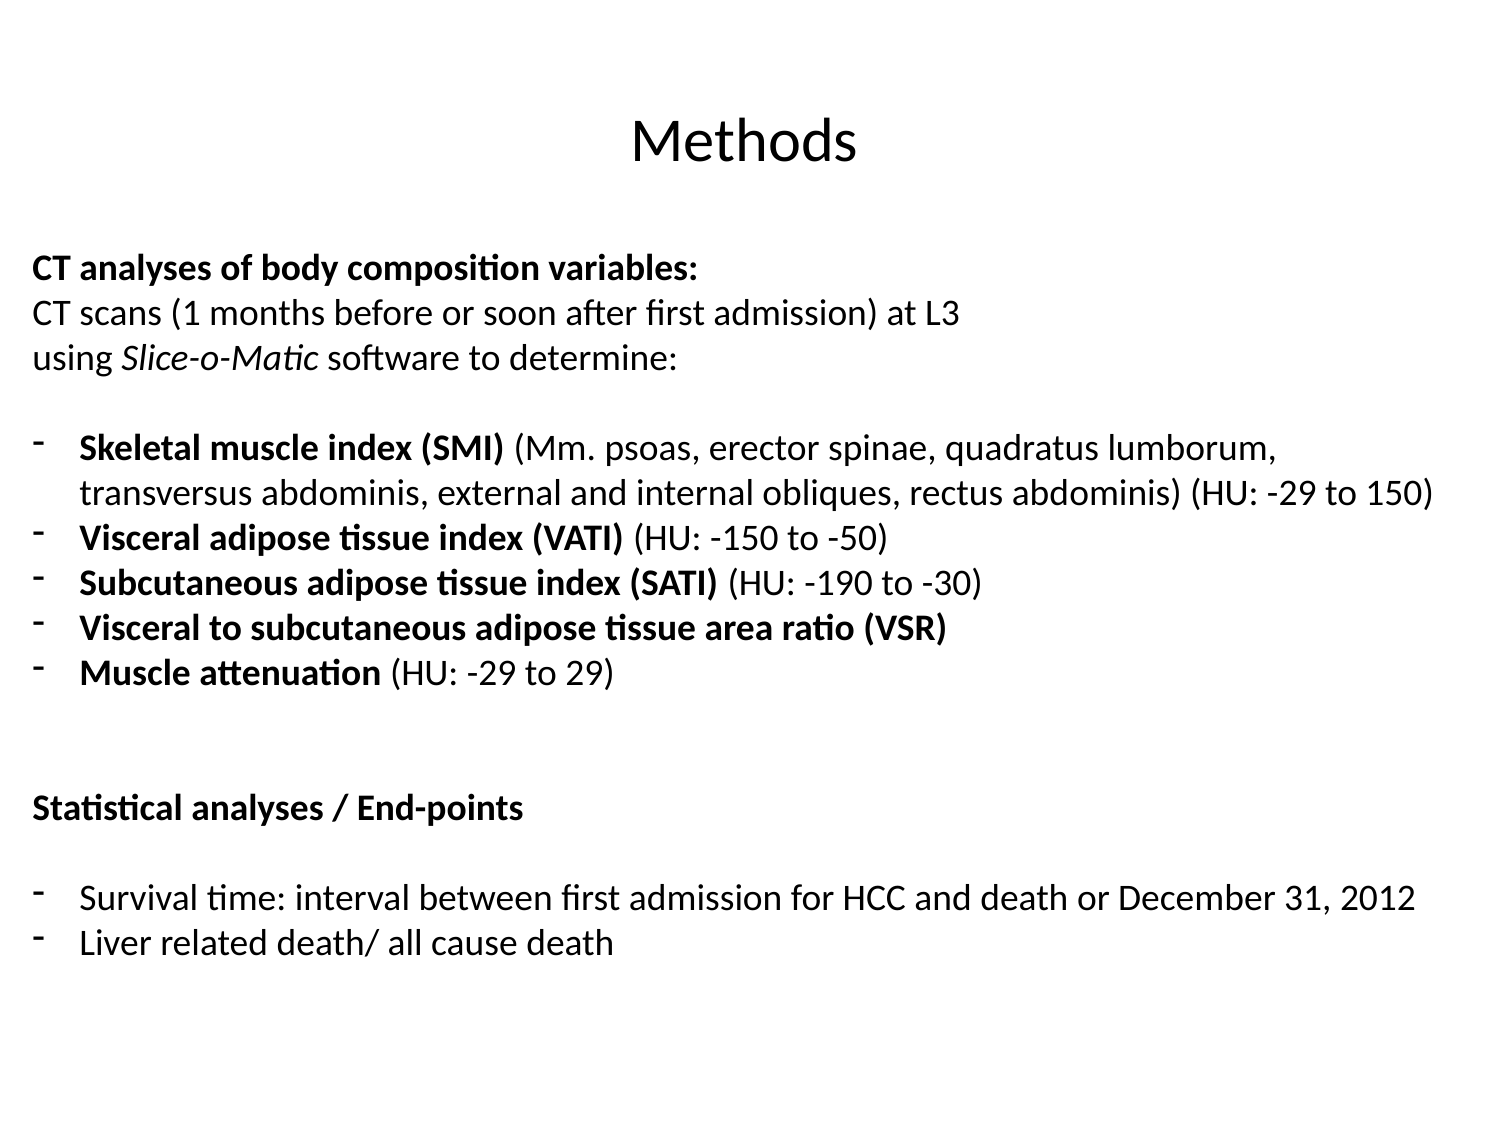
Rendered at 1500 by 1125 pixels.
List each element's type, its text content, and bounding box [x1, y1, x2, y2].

title Methods [76, 42, 1427, 231]
text_box [270, 301, 1500, 377]
text_box CT analyses of body composition variables: CT scans (1 months before or soon after first admission) at L3 using Slice-o-Matic software to determine: Skeletal muscle index (SMI) (Mm. psoas, erector spinae, quadratus lumborum, transversus abdominis, external and internal obliques, rectus abdominis) (HU: -29 to 150) Visceral adipose tissue index (VATI) (HU: -150 to -50) Subcutaneous adipose tissue index (SATI) (HU: -190 to -30) Visceral to subcutaneous adipose tissue area ratio (VSR) Muscle attenuation (HU: -29 to 29) Statistical analyses / End-points Survival time: interval between first admission for HCC and death or December 31, 2012 Liver related death/ all cause death [17, 236, 1471, 1061]
